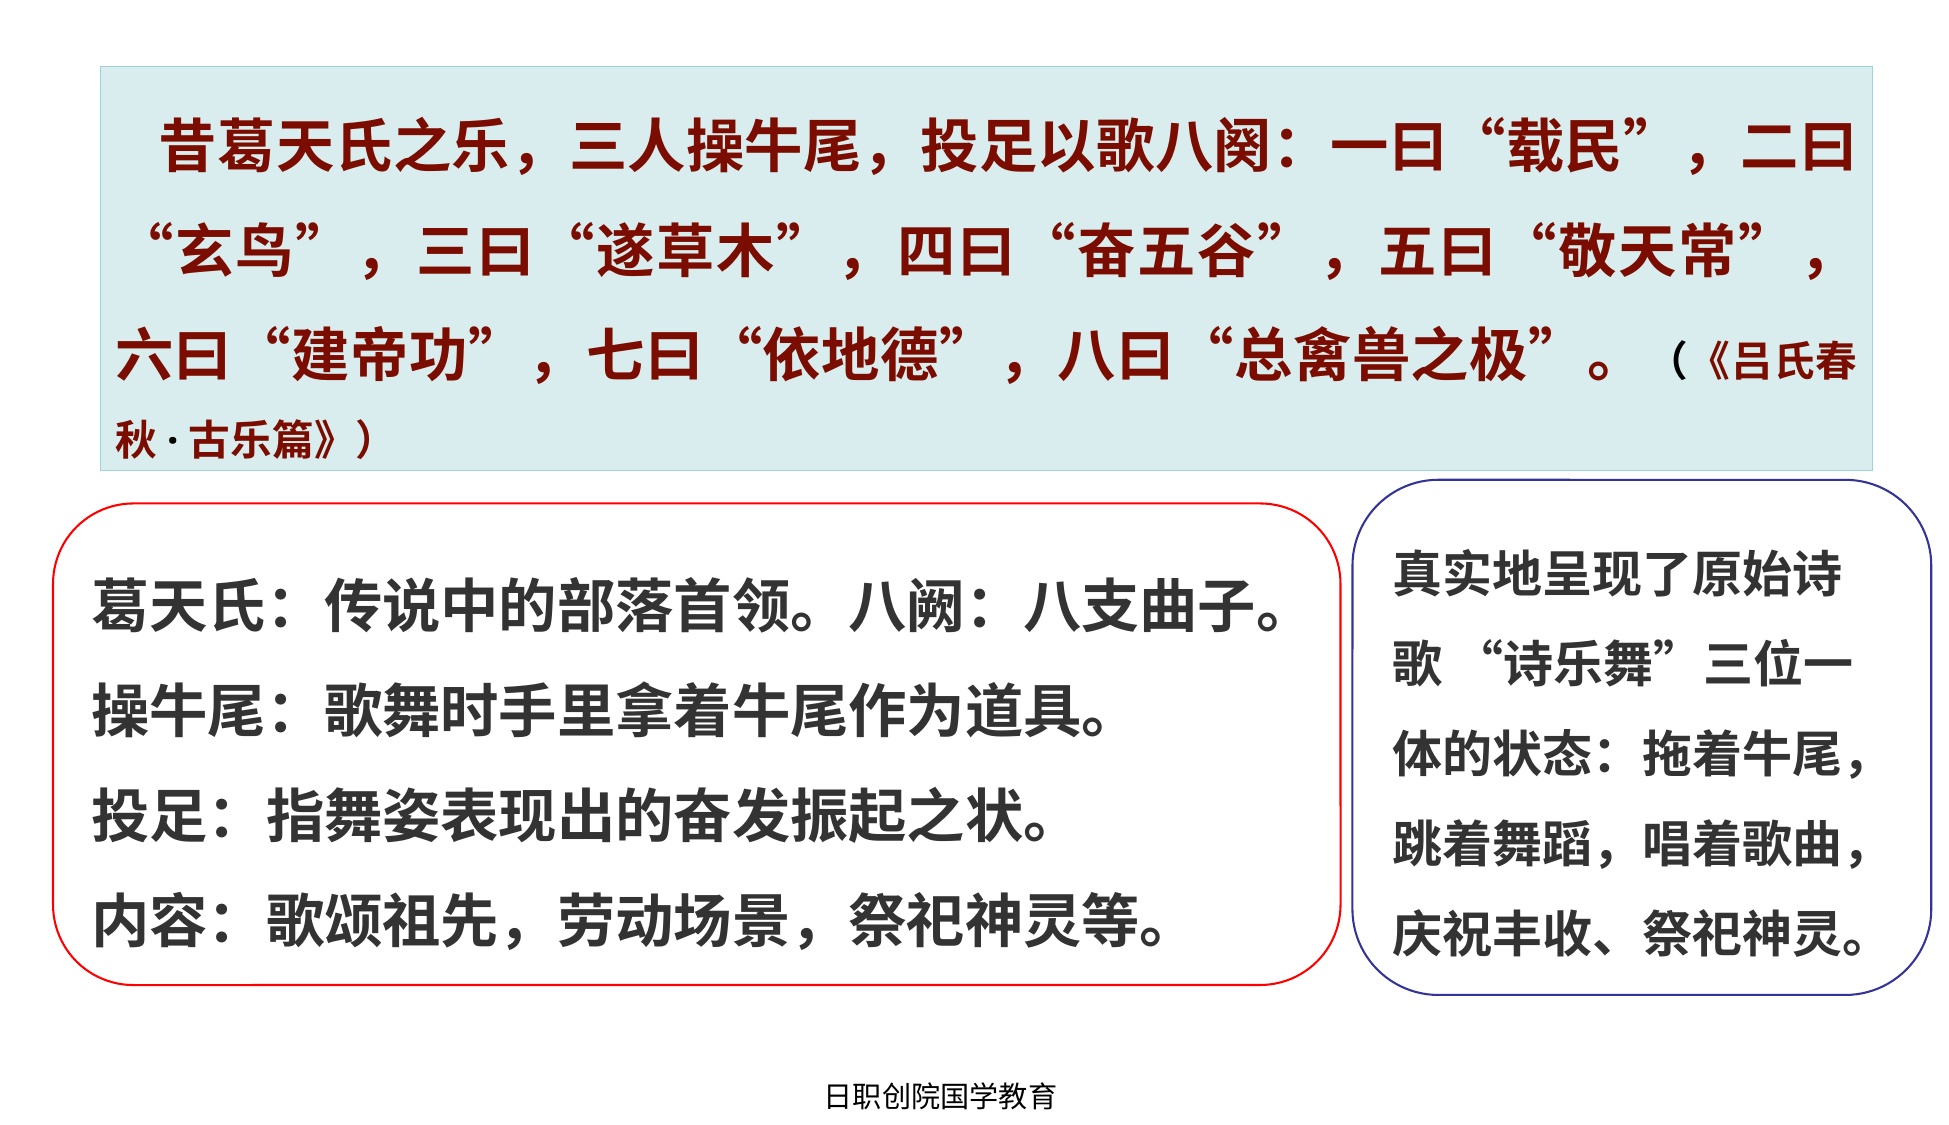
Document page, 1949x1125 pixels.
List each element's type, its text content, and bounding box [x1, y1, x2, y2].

text_box 真实地呈现了原始诗歌 “诗乐舞”三位一体的状态：拖着牛尾，跳着舞蹈，唱着歌曲，庆祝丰收、祭祀神灵。 [1351, 478, 1933, 996]
footer 日职创院国学教育 [631, 1070, 1250, 1125]
text_box 昔葛天氏之乐，三人操牛尾，投足以歌八阕：一曰“载民”，二曰“玄鸟”，三曰“遂草木”，四曰“奋五谷”，五曰“敬天常”，六曰“建帝功”，七曰“依地德”，八曰“总禽兽之极”。（《吕氏春秋·古乐篇》） [100, 66, 1873, 471]
text_box 葛天氏：传说中的部落首领。八阙：八支曲子。 操牛尾：歌舞时手里拿着牛尾作为道具。 投足：指舞姿表现出的奋发振起之状。 内容：歌颂祖先，劳动场景，祭祀神灵等。 [51, 502, 1342, 987]
